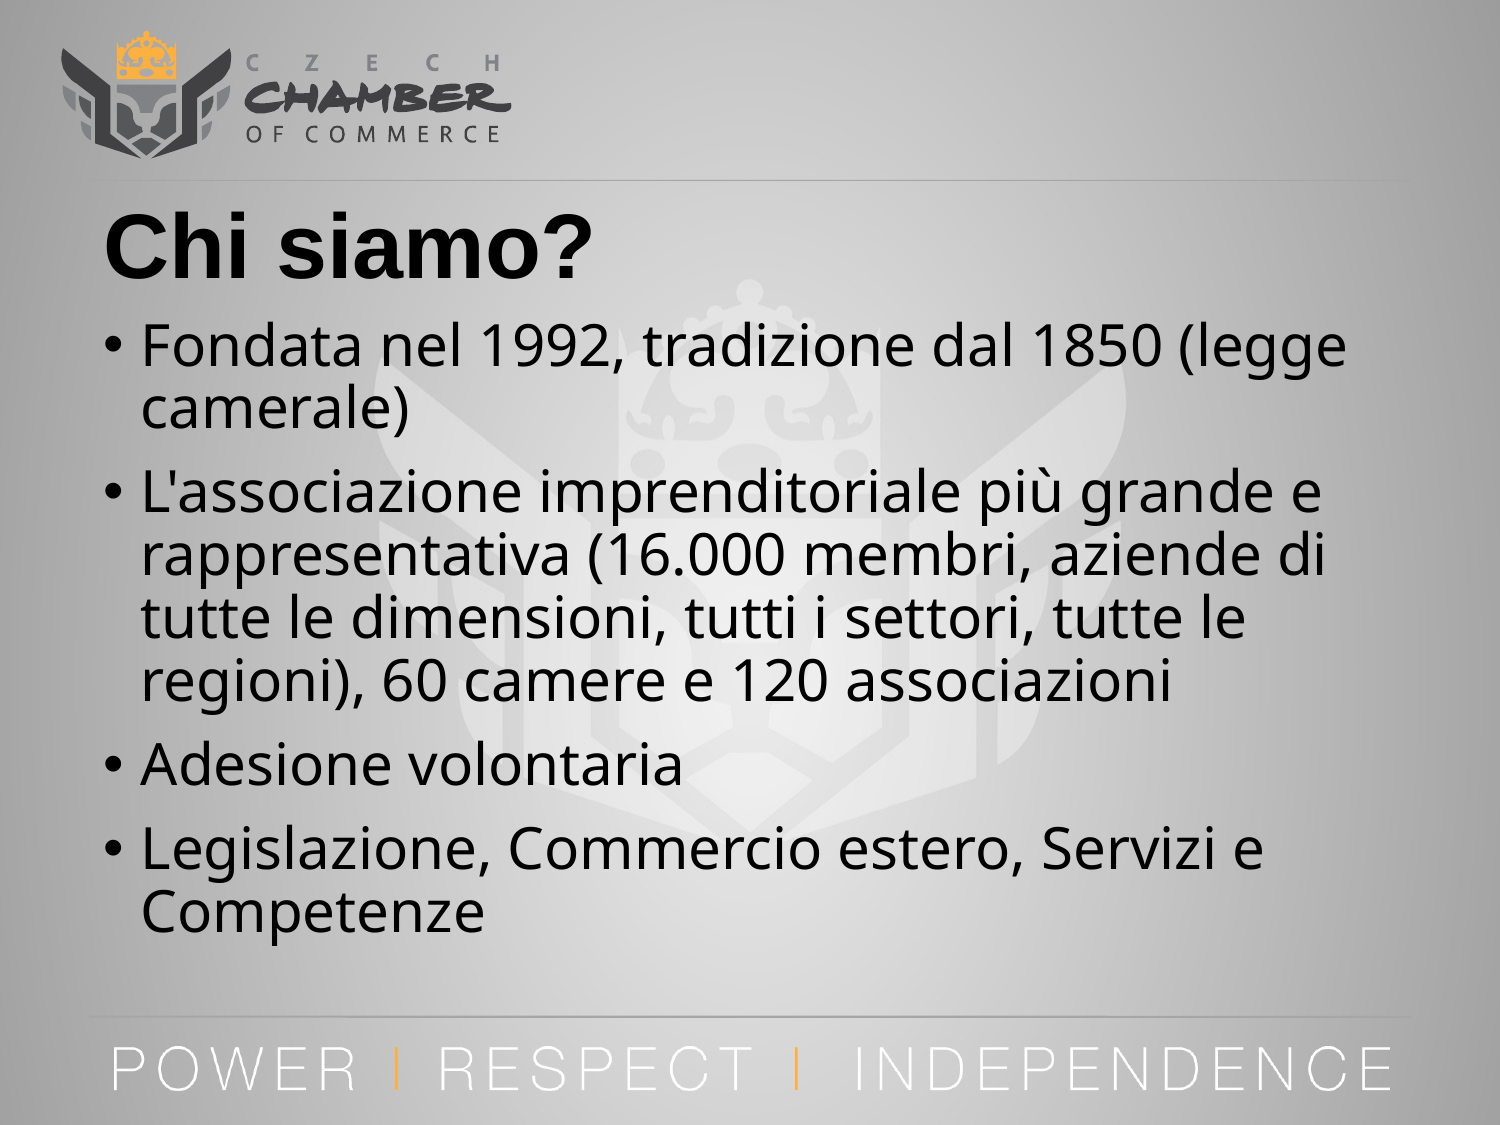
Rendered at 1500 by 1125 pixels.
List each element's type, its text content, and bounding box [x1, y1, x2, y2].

picture [0, 0, 1500, 1125]
list Fondata nel 1992, tradizione dal 1850 (legge camerale) L'associazione imprenditoriale più grande e rappresentativa (16.000 membri, aziende di tutte le dimensioni, tutti i settori, tutte le regioni), 60 camere e 120 associazioni Adesione volontaria Legislazione, Commercio estero, Servizi e Competenze [88, 308, 1412, 916]
title Chi siamo? [88, 191, 1412, 308]
